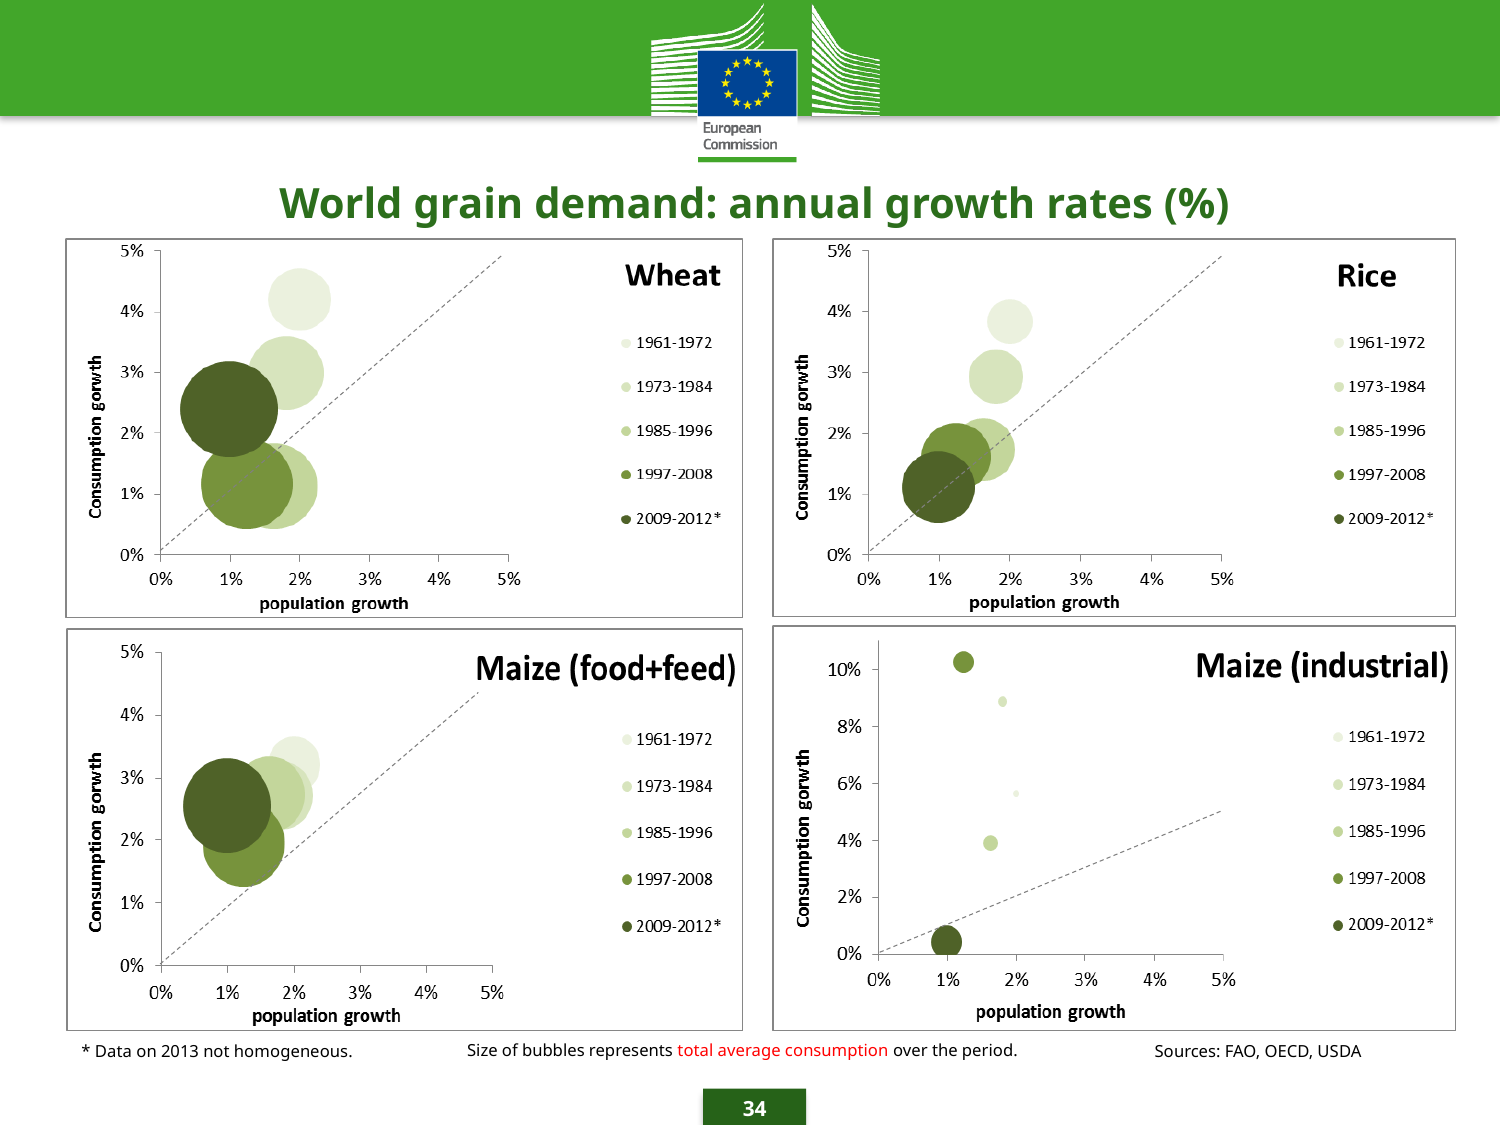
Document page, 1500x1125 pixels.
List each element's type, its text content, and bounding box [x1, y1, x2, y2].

title World grain demand: annual growth rates (%) [50, 160, 1459, 244]
text_box Sources: FAO, OECD, USDA [1139, 1038, 1424, 1068]
picture [772, 238, 1456, 617]
picture [66, 627, 743, 1031]
slide_number 34 [703, 1088, 807, 1125]
picture [65, 238, 743, 618]
text_box * Data on 2013 not homogeneous. [66, 1038, 431, 1068]
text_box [159, 255, 503, 551]
picture [614, 3, 880, 160]
picture [772, 625, 1456, 1031]
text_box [869, 255, 1223, 551]
text_box Size of bubbles represents total average consumption over the period. [452, 1032, 1115, 1068]
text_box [879, 810, 1223, 953]
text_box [159, 692, 479, 965]
